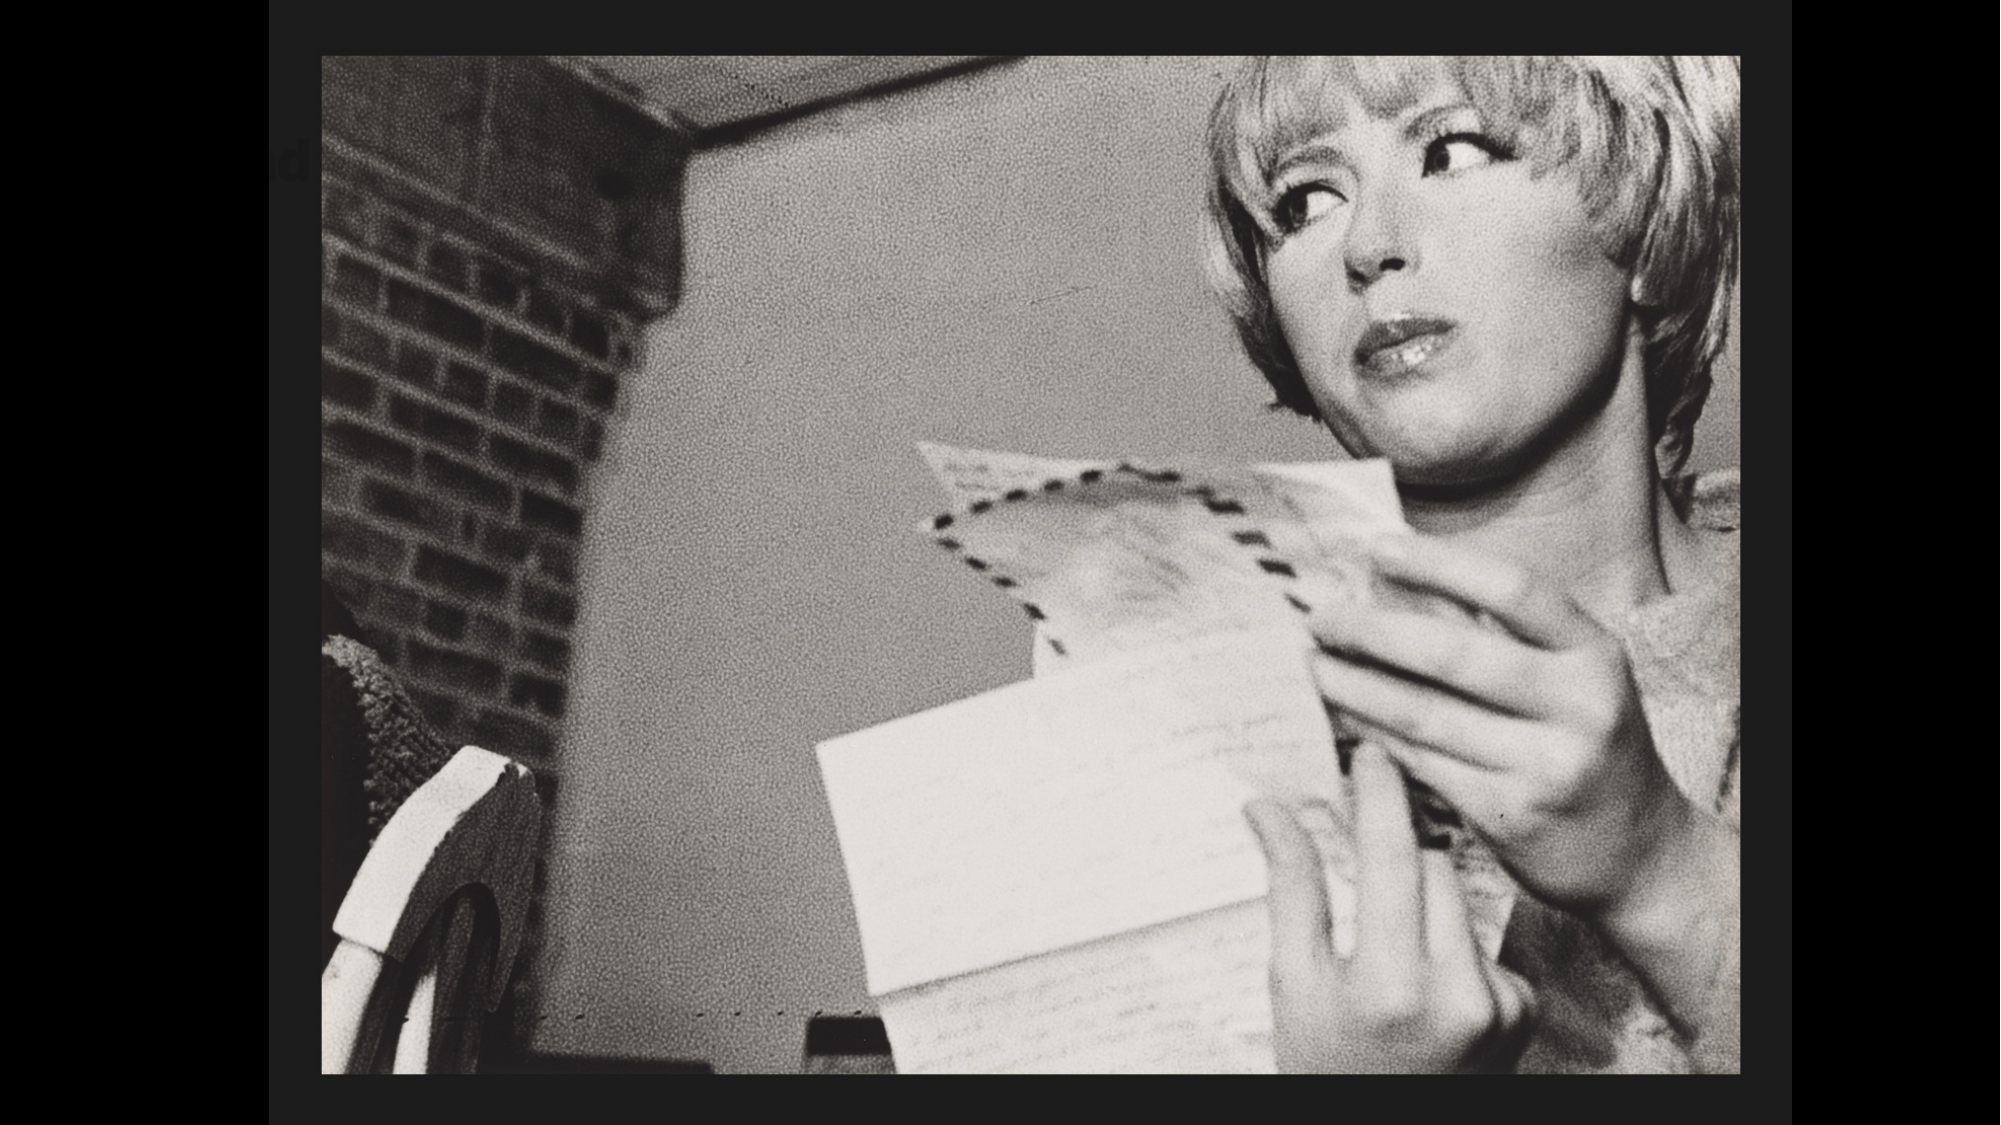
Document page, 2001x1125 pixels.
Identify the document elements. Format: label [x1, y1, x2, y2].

picture [269, 0, 1792, 1125]
